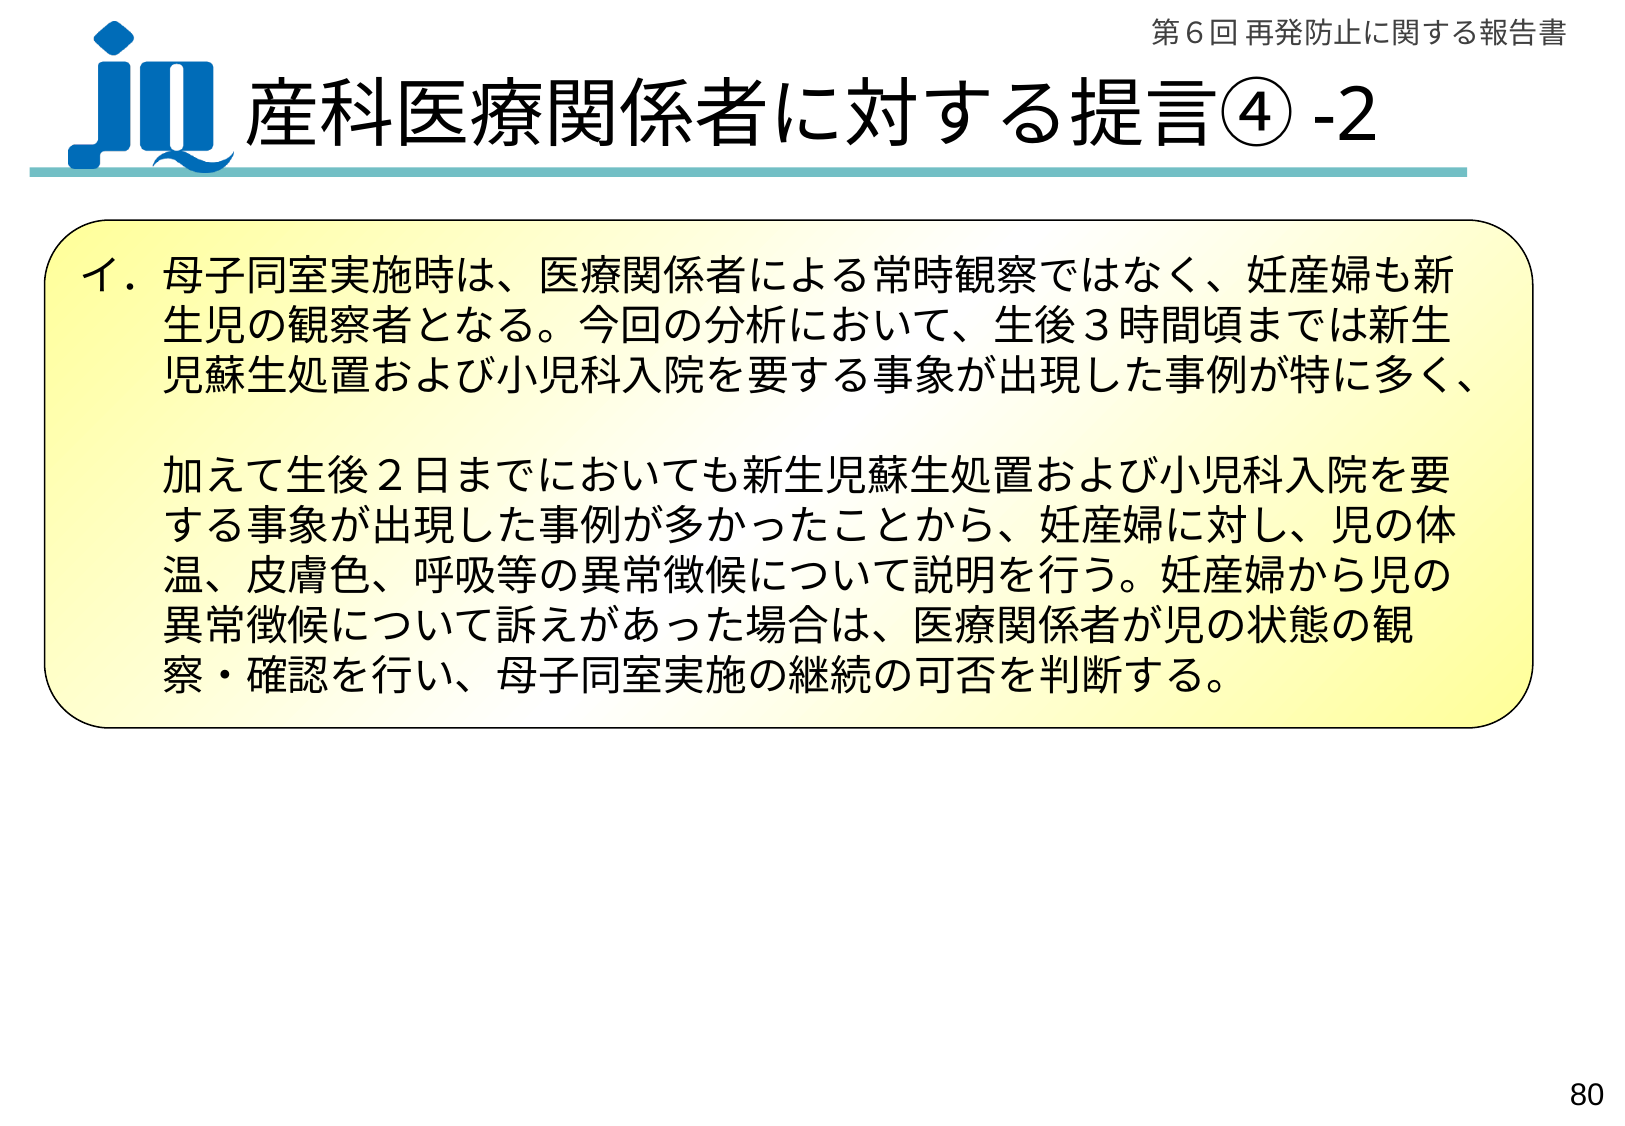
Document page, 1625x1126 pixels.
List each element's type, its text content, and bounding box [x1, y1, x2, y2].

slide_number 79 [1241, 1066, 1621, 1126]
text_box イ．母子同室実施時は、医療関係者による常時観察ではなく、妊産婦も新 生児の観察者となる。今回の分析において、生後３時間頃までは新生 児蘇生処置および小児科入院を要する事象が出現した事例が特に多く、 加えて生後２日までにおいても新生児蘇生処置および小児科入院を要 する事象が出現した事例が多かったことから、妊産婦に対し、児の体 温、皮膚色、呼吸等の異常徴候について説明を行う。妊産婦から児の 異常徴候について訴えがあった場合は、医療関係者が児の状態の観 察・確認を行い、母子同室実施の継続の可否を判断する。 [44, 220, 1533, 728]
title 産科医療関係者に対する提言④-2 [219, 56, 1406, 164]
picture [68, 21, 234, 173]
